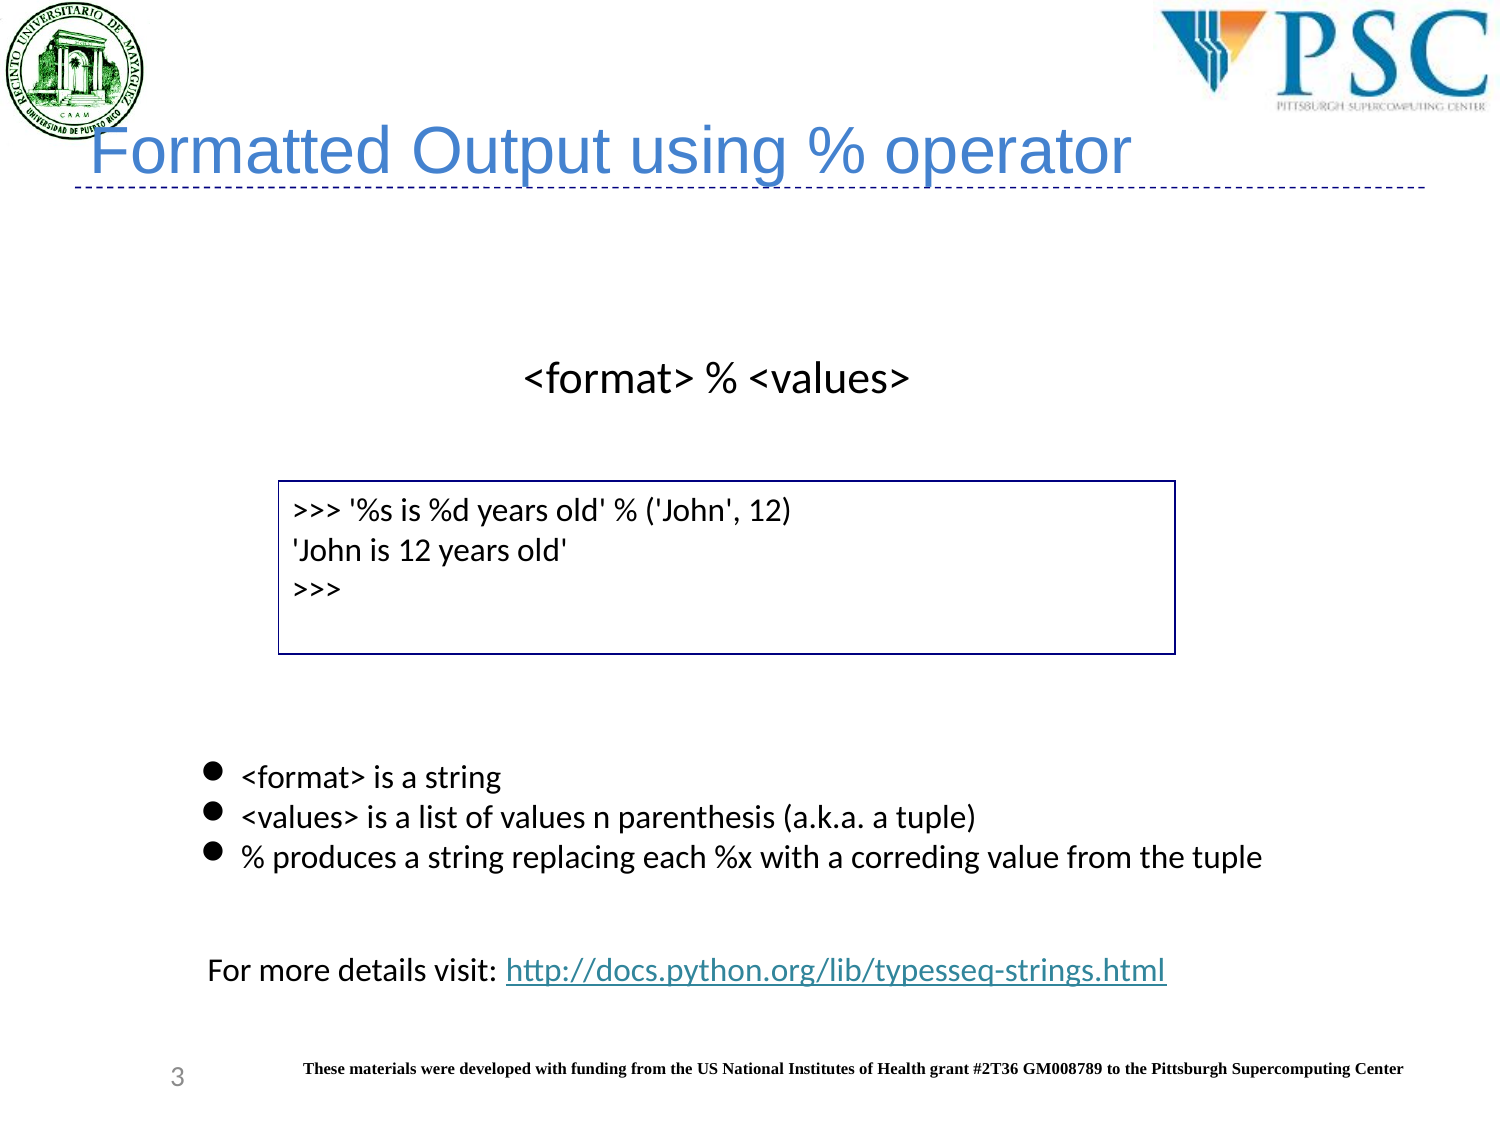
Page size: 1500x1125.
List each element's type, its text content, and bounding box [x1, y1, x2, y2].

title Formatted Output using % operator [75, 99, 1425, 200]
slide_number 3 [100, 1050, 200, 1110]
text_box <format> % <values> [509, 341, 925, 410]
picture [1153, 0, 1500, 127]
picture [0, 0, 150, 150]
text_box <format> is a string <values> is a list of values n parenthesis (a.k.a. a tuple) % produces a string replacing each %x with a correding value from the tuple [187, 748, 1279, 883]
text_box >>> '%s is %d years old' % ('John', 12) 'John is 12 years old' >>> [278, 480, 1176, 655]
footer These materials were developed with funding from the US National Institutes of Health grant #2T36 GM008789 to the Pittsburgh Supercomputing Center [204, 1050, 1421, 1110]
text_box For more details visit: http://docs.python.org/lib/typesseq-strings.html [193, 941, 1181, 995]
